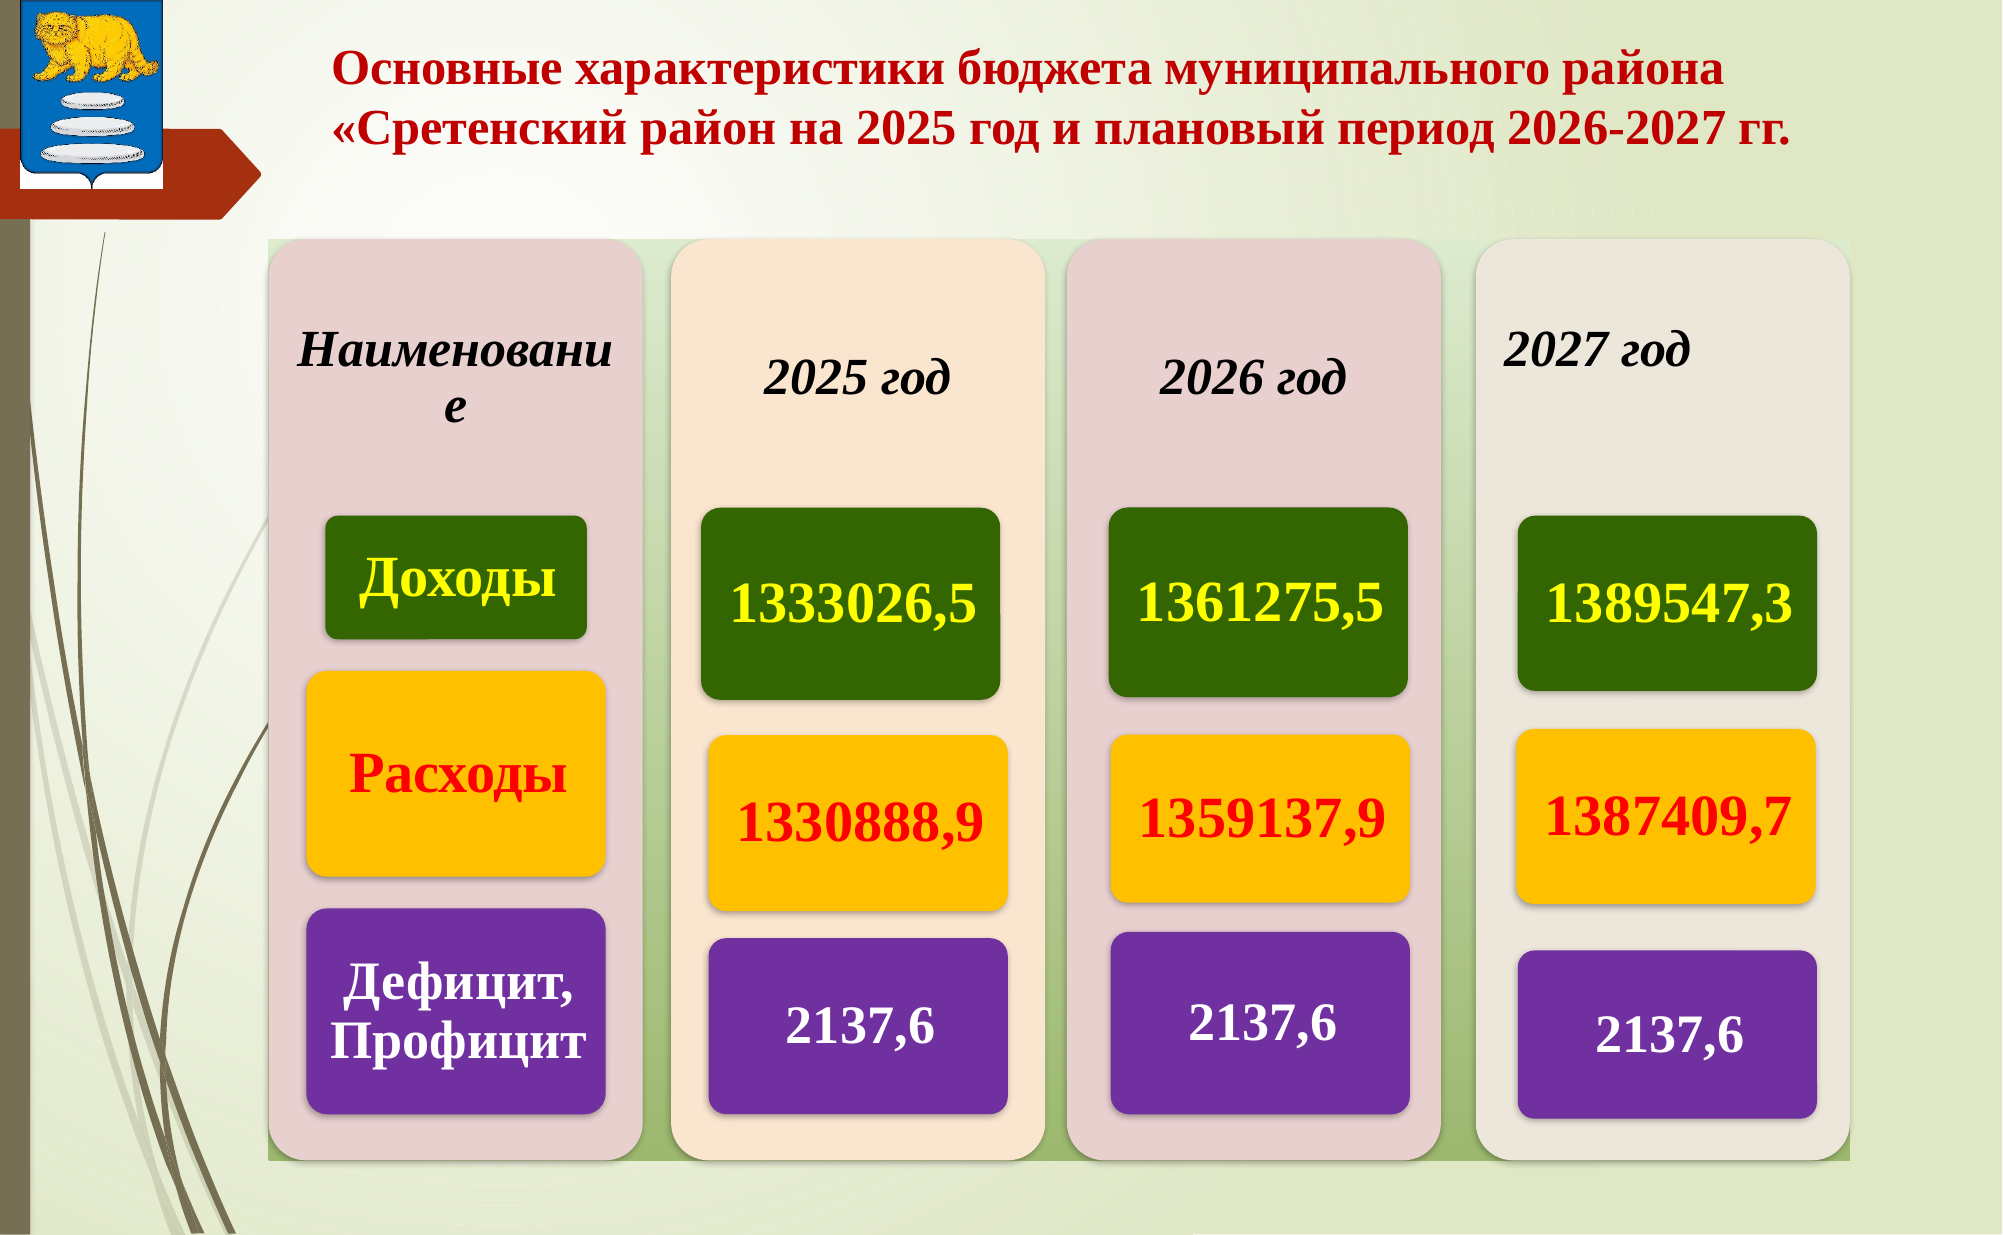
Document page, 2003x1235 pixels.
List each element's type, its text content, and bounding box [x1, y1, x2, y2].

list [268, 238, 1851, 1161]
title Основные характеристики бюджета муниципального района «Сретенский район на 2025 год и плановый период 2026-2027 гг. [315, 26, 1911, 208]
picture [20, 0, 163, 190]
